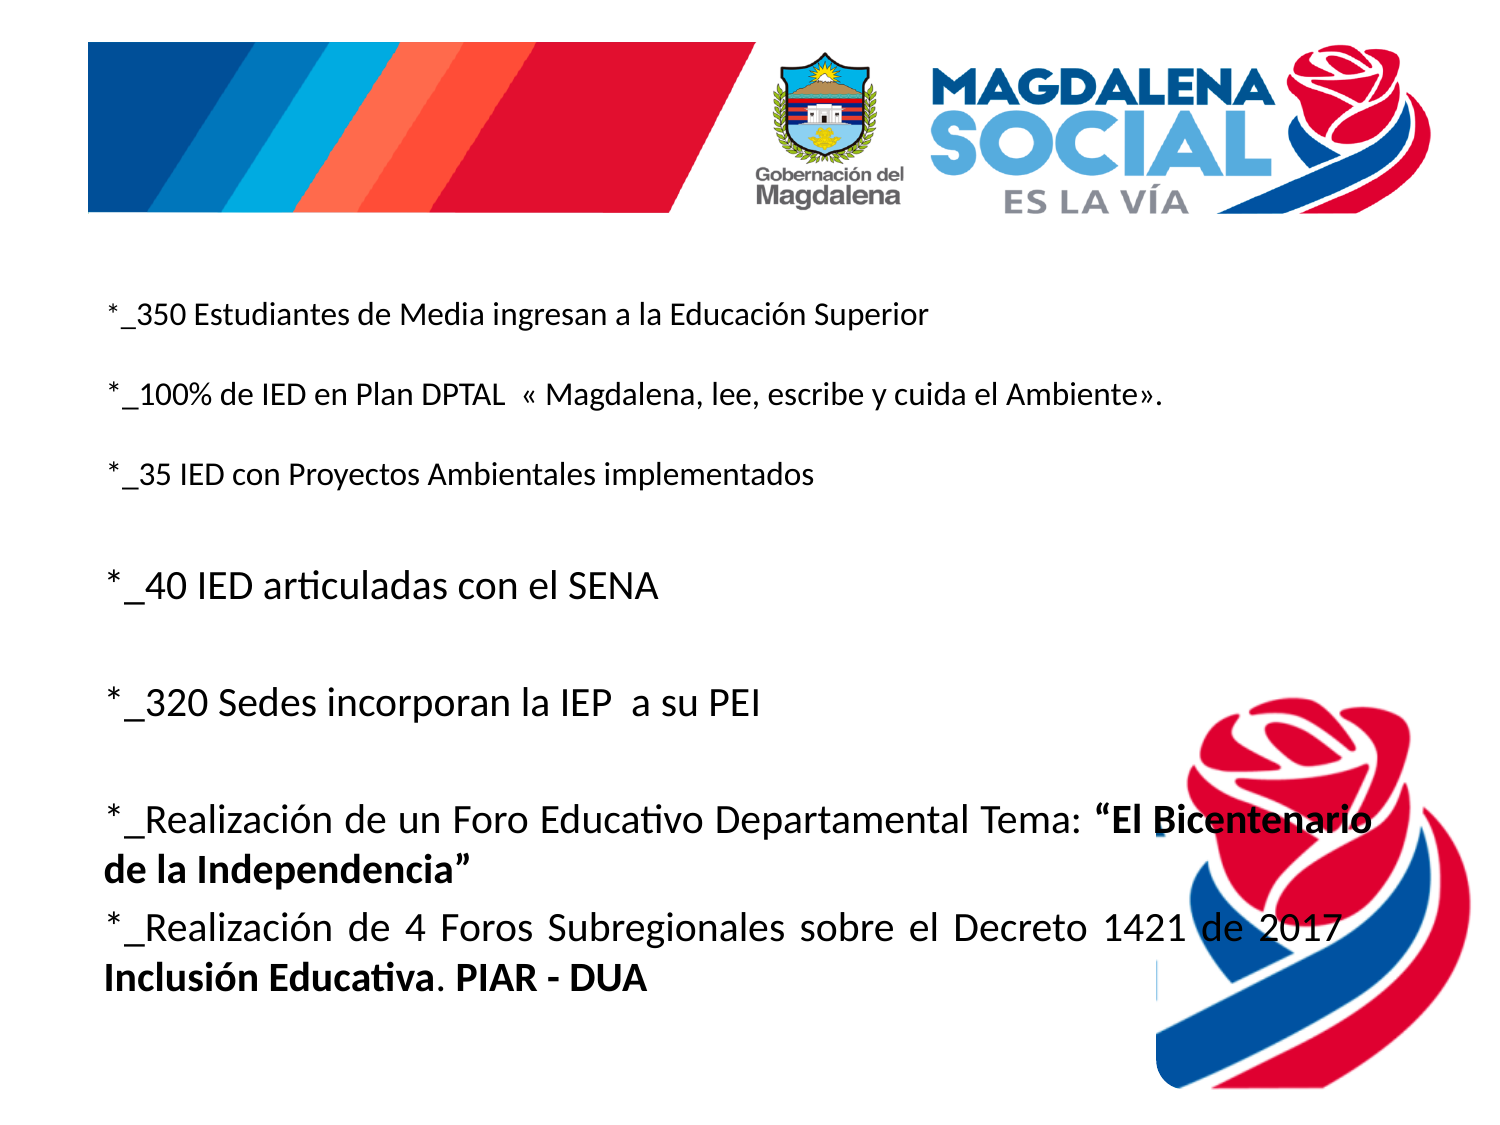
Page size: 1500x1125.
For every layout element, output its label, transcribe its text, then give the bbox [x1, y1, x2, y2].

picture [1155, 692, 1500, 1090]
picture [88, 42, 1471, 214]
title *_350 Estudiantes de Media ingresan a la Educación Superior *_100% de IED en Plan DPTAL « Magdalena, lee, escribe y cuida el Ambiente». *_35 IED con Proyectos Ambientales implementados [90, 221, 1366, 550]
subtitle *_40 IED articuladas con el SENA *_320 Sedes incorporan la IEP a su PEI *_Realización de un Foro Educativo Departamental Tema: “El Bicentenario de la Independencia” *_Realización de 4 Foros Subregionales sobre el Decreto 1421 de 2017 Inclusión Educativa. PIAR - DUA [88, 550, 1388, 984]
